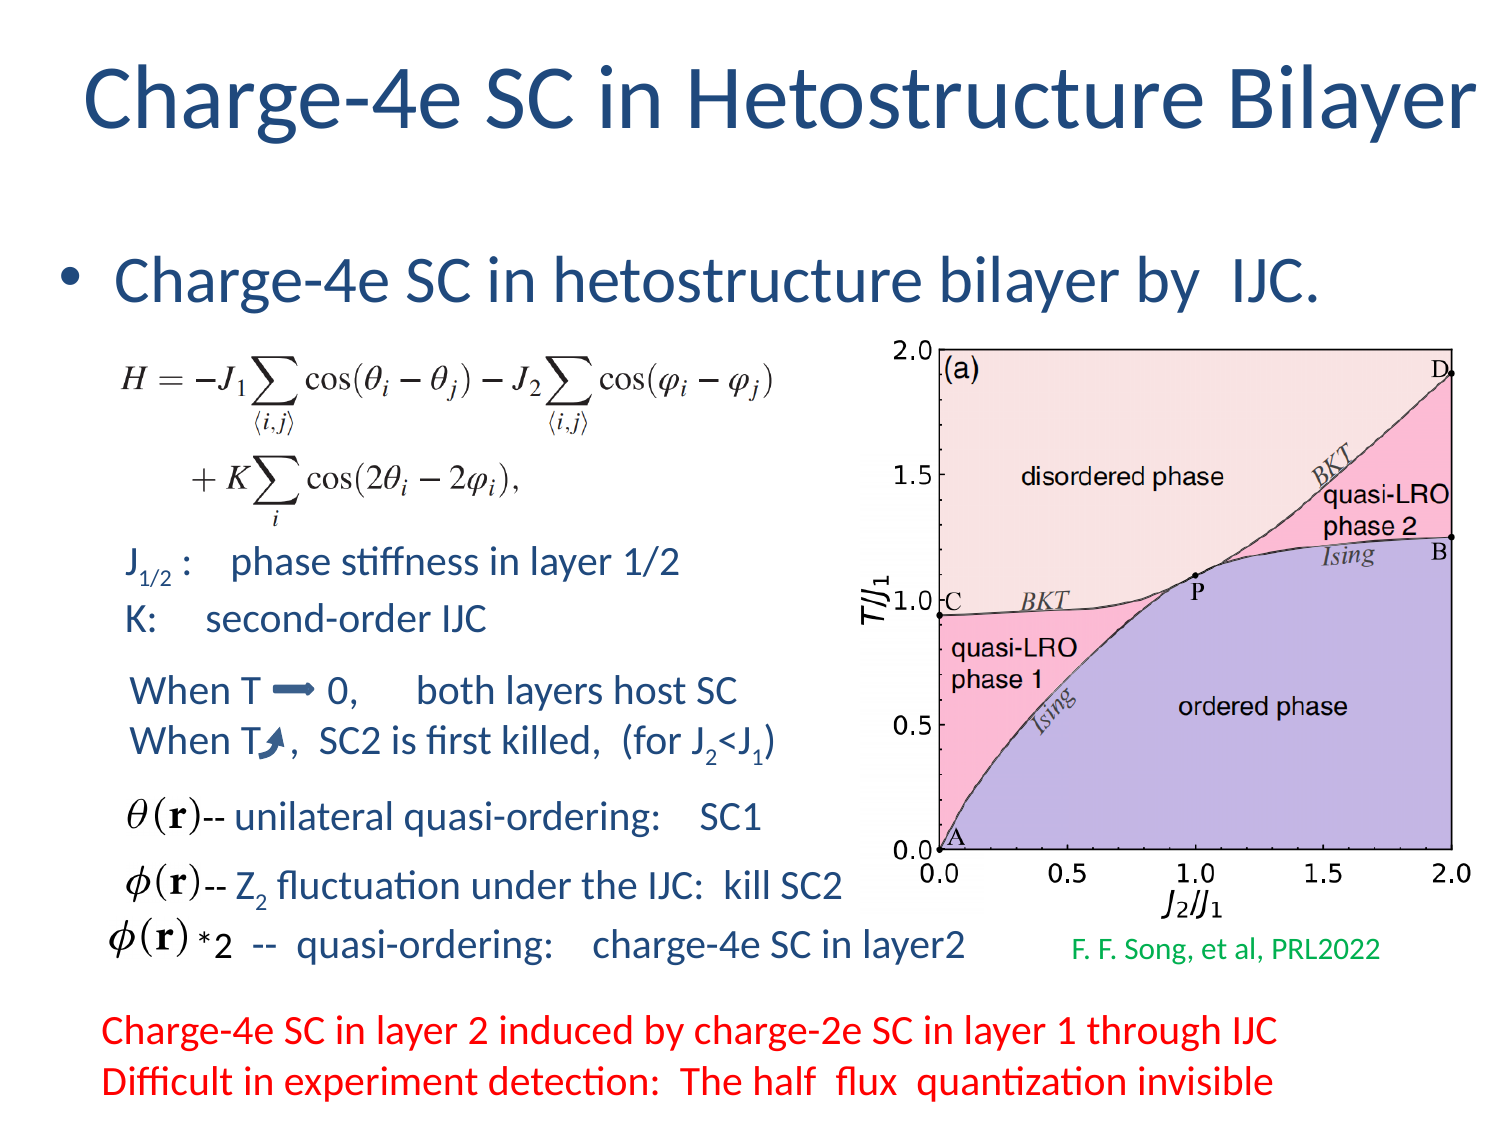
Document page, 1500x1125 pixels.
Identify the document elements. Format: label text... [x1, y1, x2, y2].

text_box [258, 726, 284, 759]
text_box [3, 778, 1205, 967]
title Charge-4e SC in Hetostructure Bilayer [43, 10, 1500, 174]
text_box F. F. Song, et al, PRL2022 [1205, 929, 1418, 974]
text_box Charge-4e SC in layer 2 induced by charge-2e SC in layer 1 through IJC Difficult in experiment detection: The half flux quantization invisible [86, 995, 1495, 1111]
text_box [272, 682, 315, 696]
text_box When T 0, both layers host SC When T , SC2 is first killed, (for J2<J1) [114, 655, 807, 776]
list Charge-4e SC in hetostructure bilayer by IJC. [43, 227, 1473, 764]
picture [119, 354, 773, 527]
picture [857, 337, 1473, 921]
text_box J1/2 : phase stiffness in layer 1/2 K: second-order IJC [110, 526, 762, 649]
